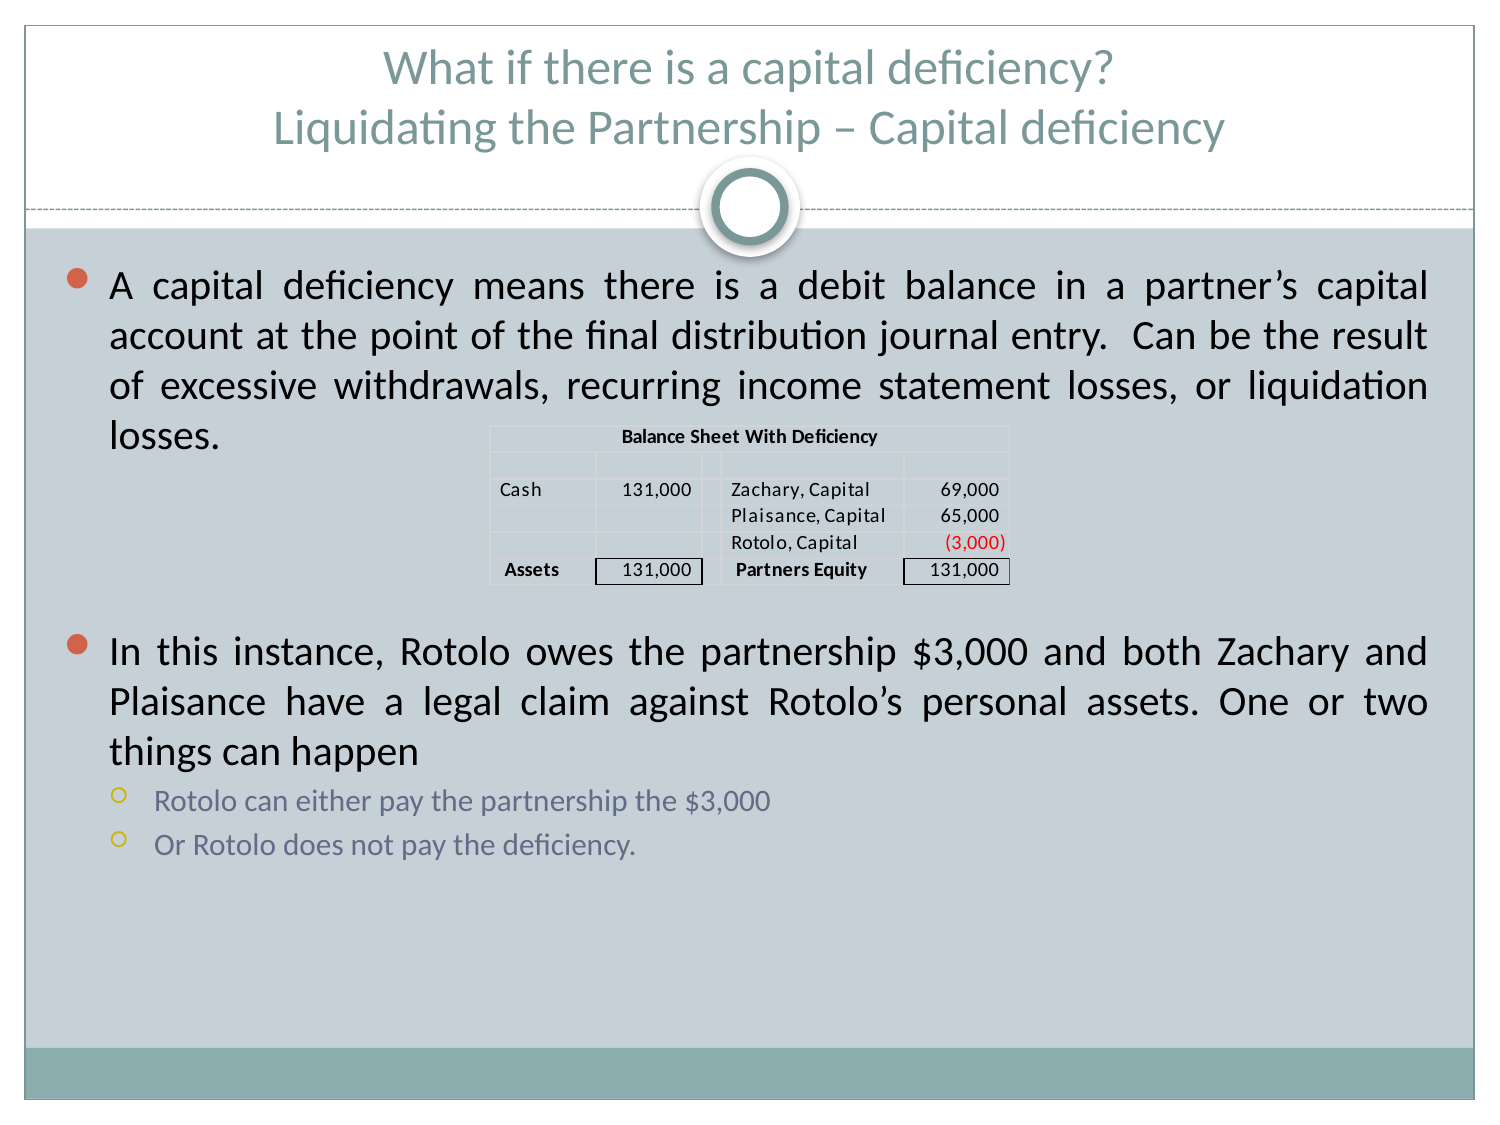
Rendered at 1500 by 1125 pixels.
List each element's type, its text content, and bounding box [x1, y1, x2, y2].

picture [488, 424, 1012, 587]
title What if there is a capital deficiency? Liquidating the Partnership – Capital deficiency [49, 37, 1450, 162]
list A capital deficiency means there is a debit balance in a partner’s capital account at the point of the final distribution journal entry. Can be the result of excessive withdrawals, recurring income statement losses, or liquidation losses. In this instance, Rotolo owes the partnership $3,000 and both Zachary and Plaisance have a legal claim against Rotolo’s personal assets. One or two things can happen Rotolo can either pay the partnership the $3,000 Or Rotolo does not pay the deficiency. [49, 250, 1445, 1001]
